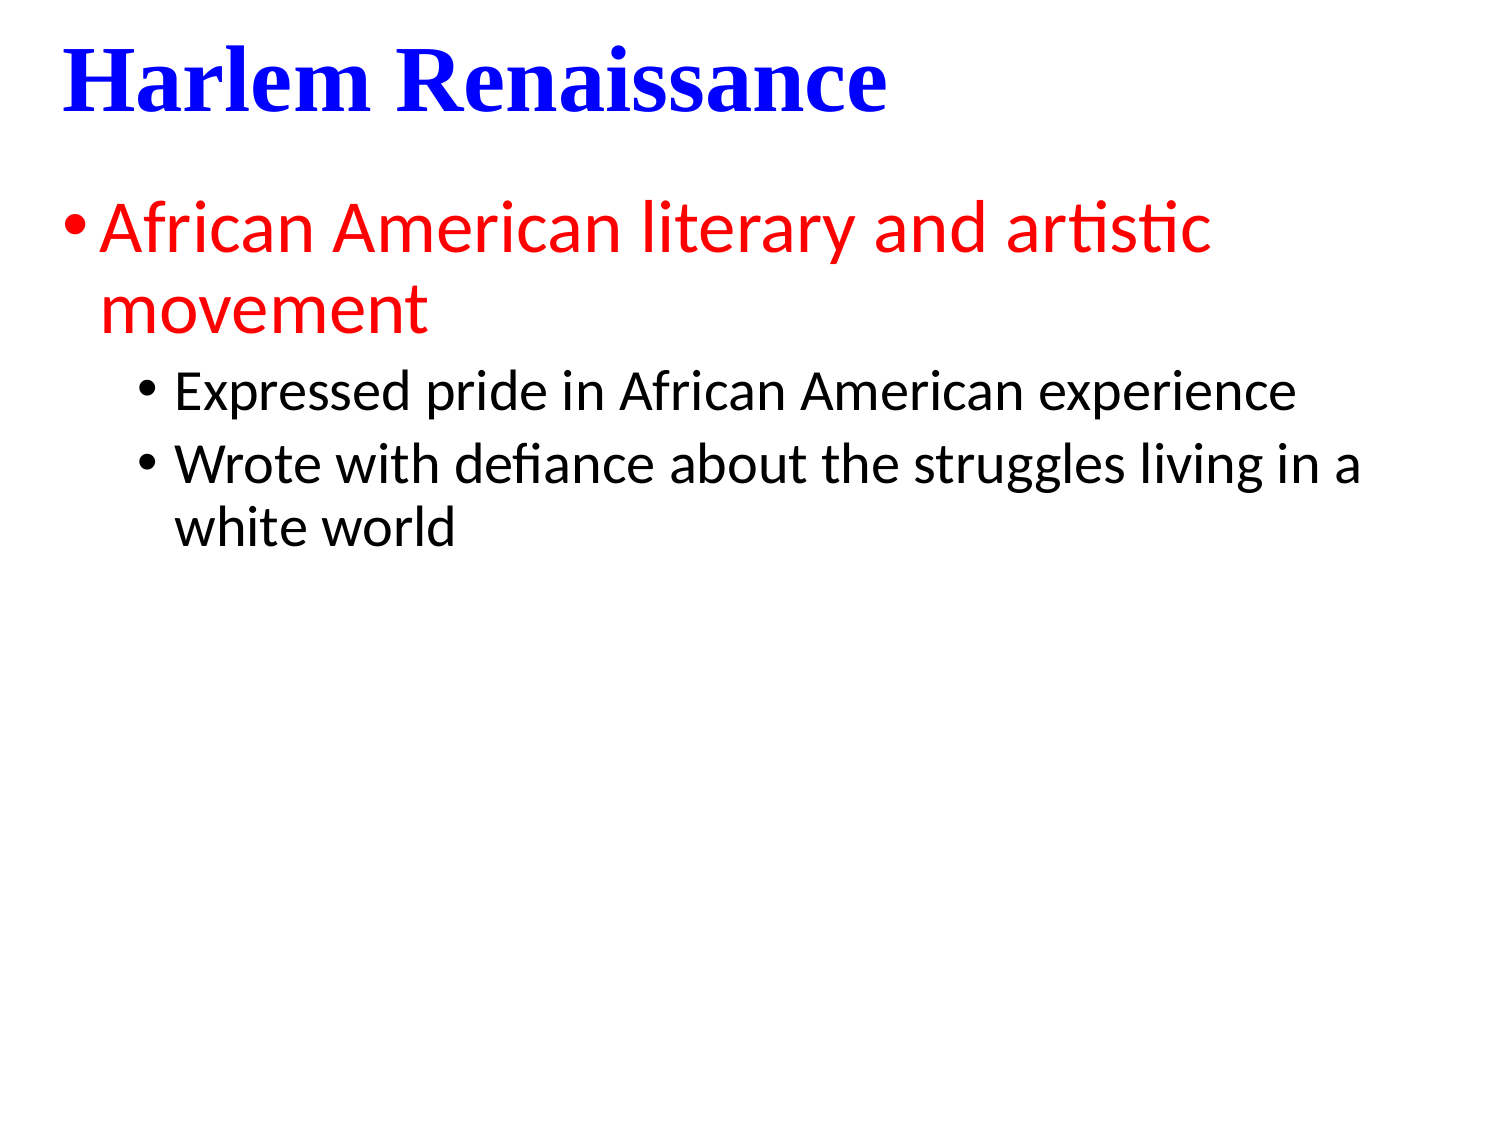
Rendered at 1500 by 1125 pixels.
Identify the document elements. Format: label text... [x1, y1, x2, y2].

title Harlem Renaissance [47, 21, 1419, 140]
list African American literary and artistic movement Expressed pride in African American experience Wrote with defiance about the struggles living in a white world [47, 179, 1434, 1106]
